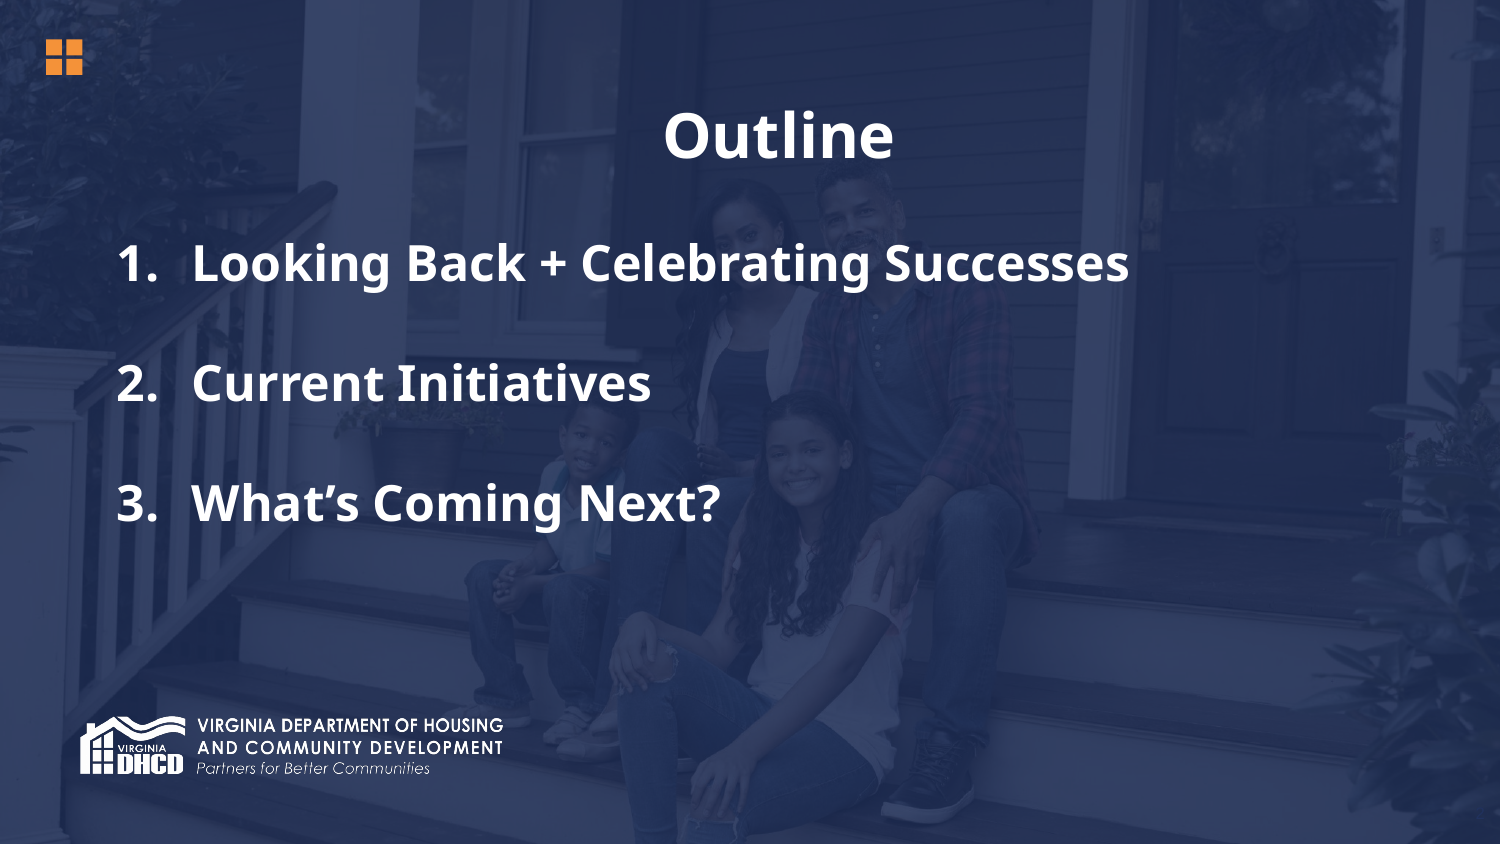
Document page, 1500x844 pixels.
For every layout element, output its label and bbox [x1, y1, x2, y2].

picture [0, 0, 1500, 844]
text_box [45, 39, 83, 76]
